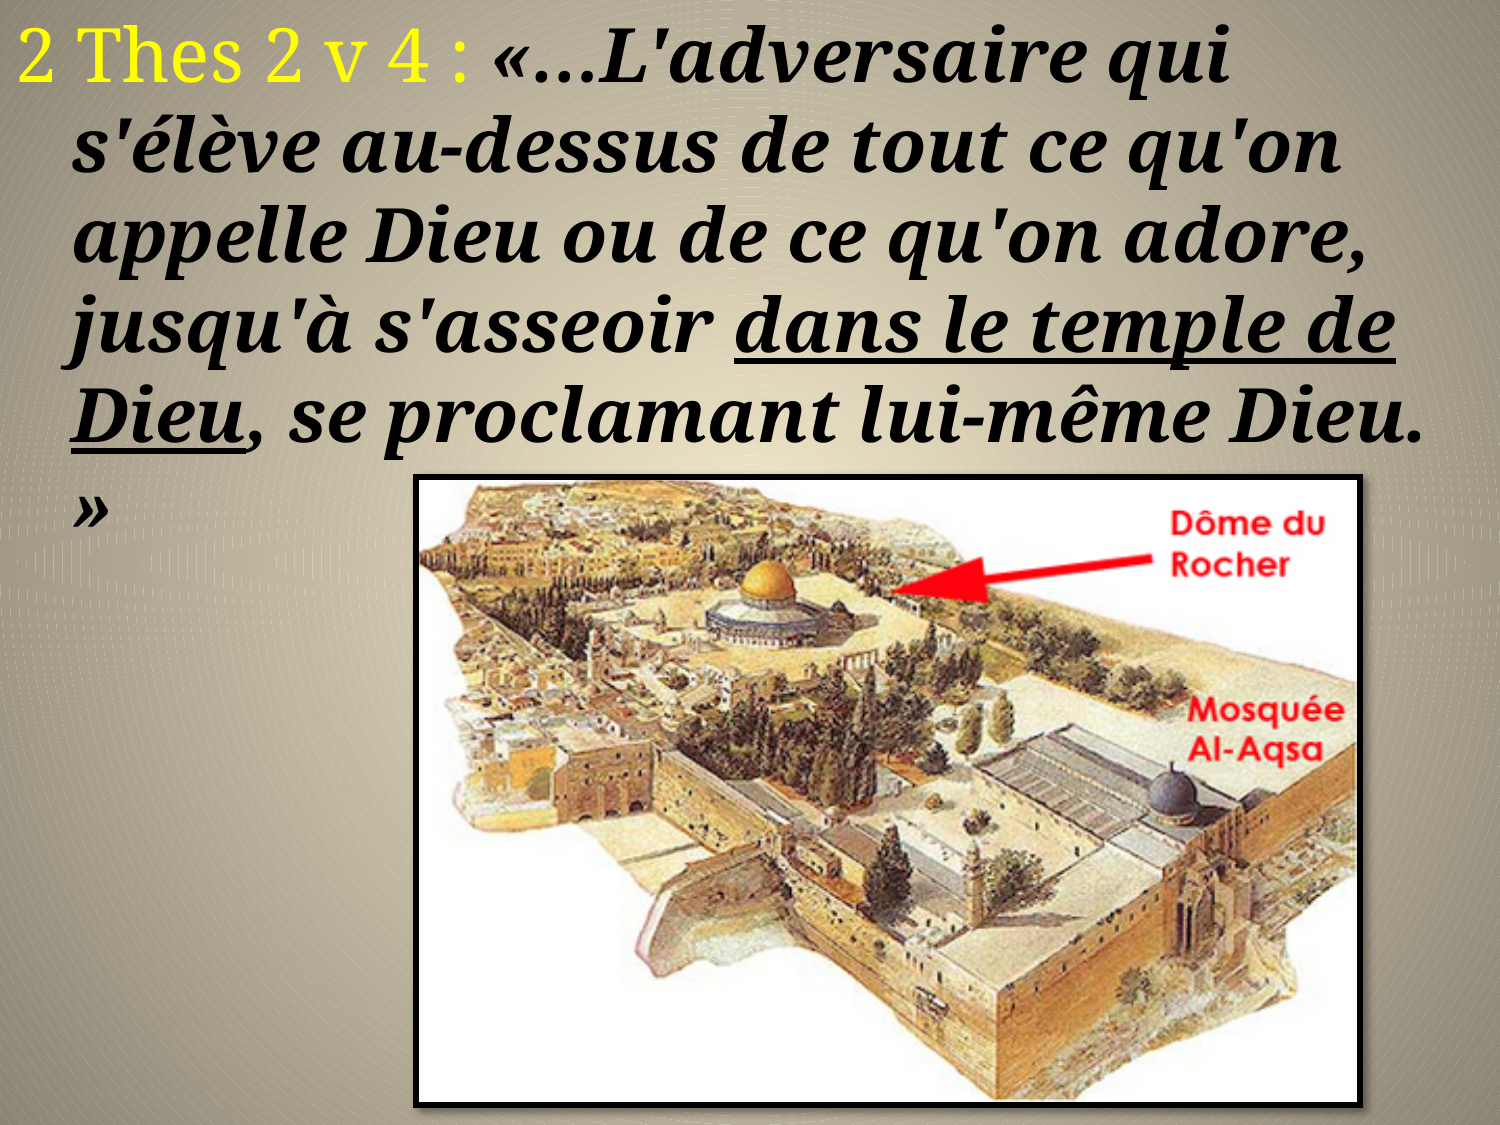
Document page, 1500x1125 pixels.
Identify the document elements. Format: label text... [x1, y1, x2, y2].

list 2 Thes 2 v 4 : «…L'adversaire qui s'élève au-dessus de tout ce qu'on appelle Dieu ou de ce qu'on adore, jusqu'à s'asseoir dans le temple de Dieu, se proclamant lui-même Dieu. » [0, 0, 1500, 374]
picture [418, 479, 1357, 1103]
